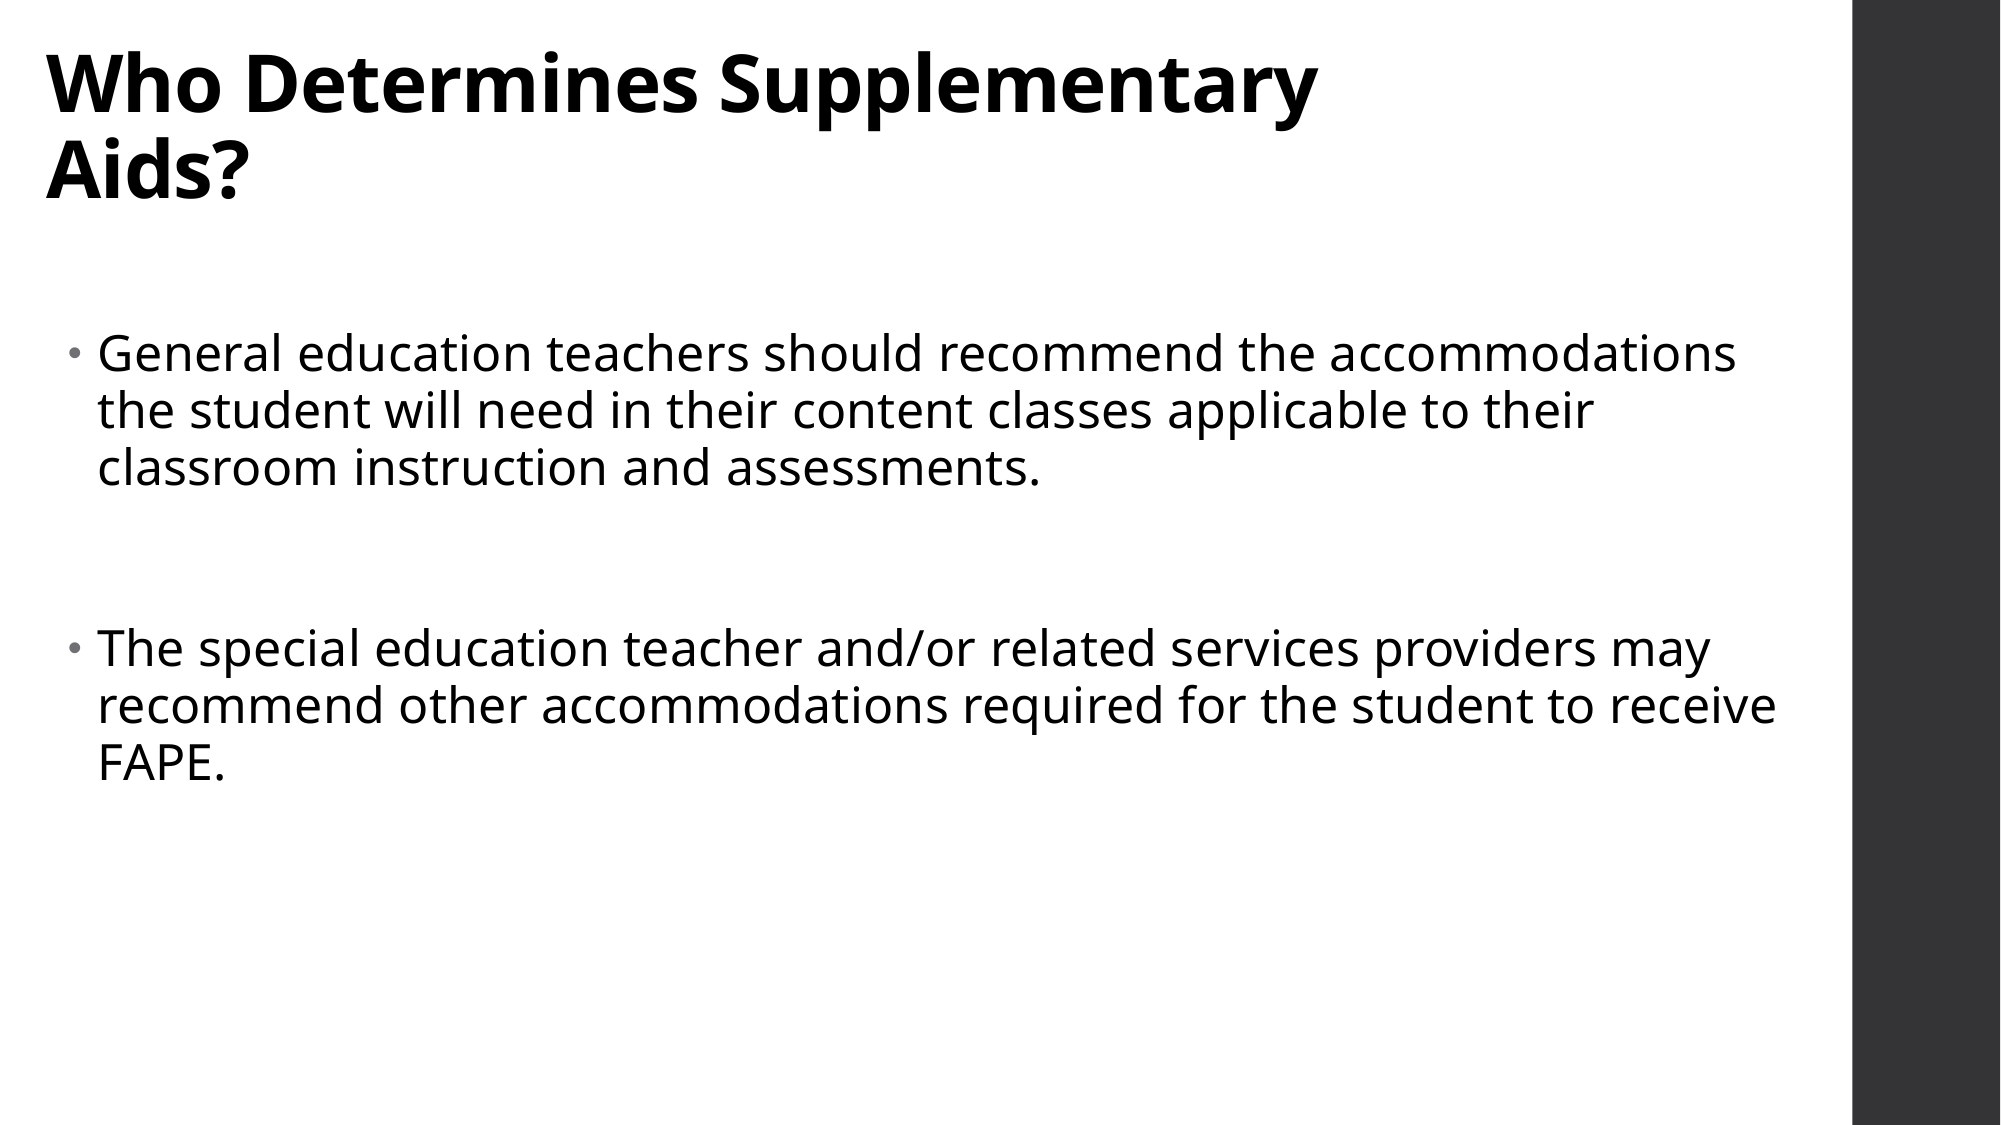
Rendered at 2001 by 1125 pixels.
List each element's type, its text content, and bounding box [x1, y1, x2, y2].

list General education teachers should recommend the accommodations the student will need in their content classes applicable to their classroom instruction and assessments. The special education teacher and/or related services providers may recommend other accommodations required for the student to receive FAPE. [52, 318, 1830, 869]
title Who Determines Supplementary Aids? [31, 35, 1470, 224]
